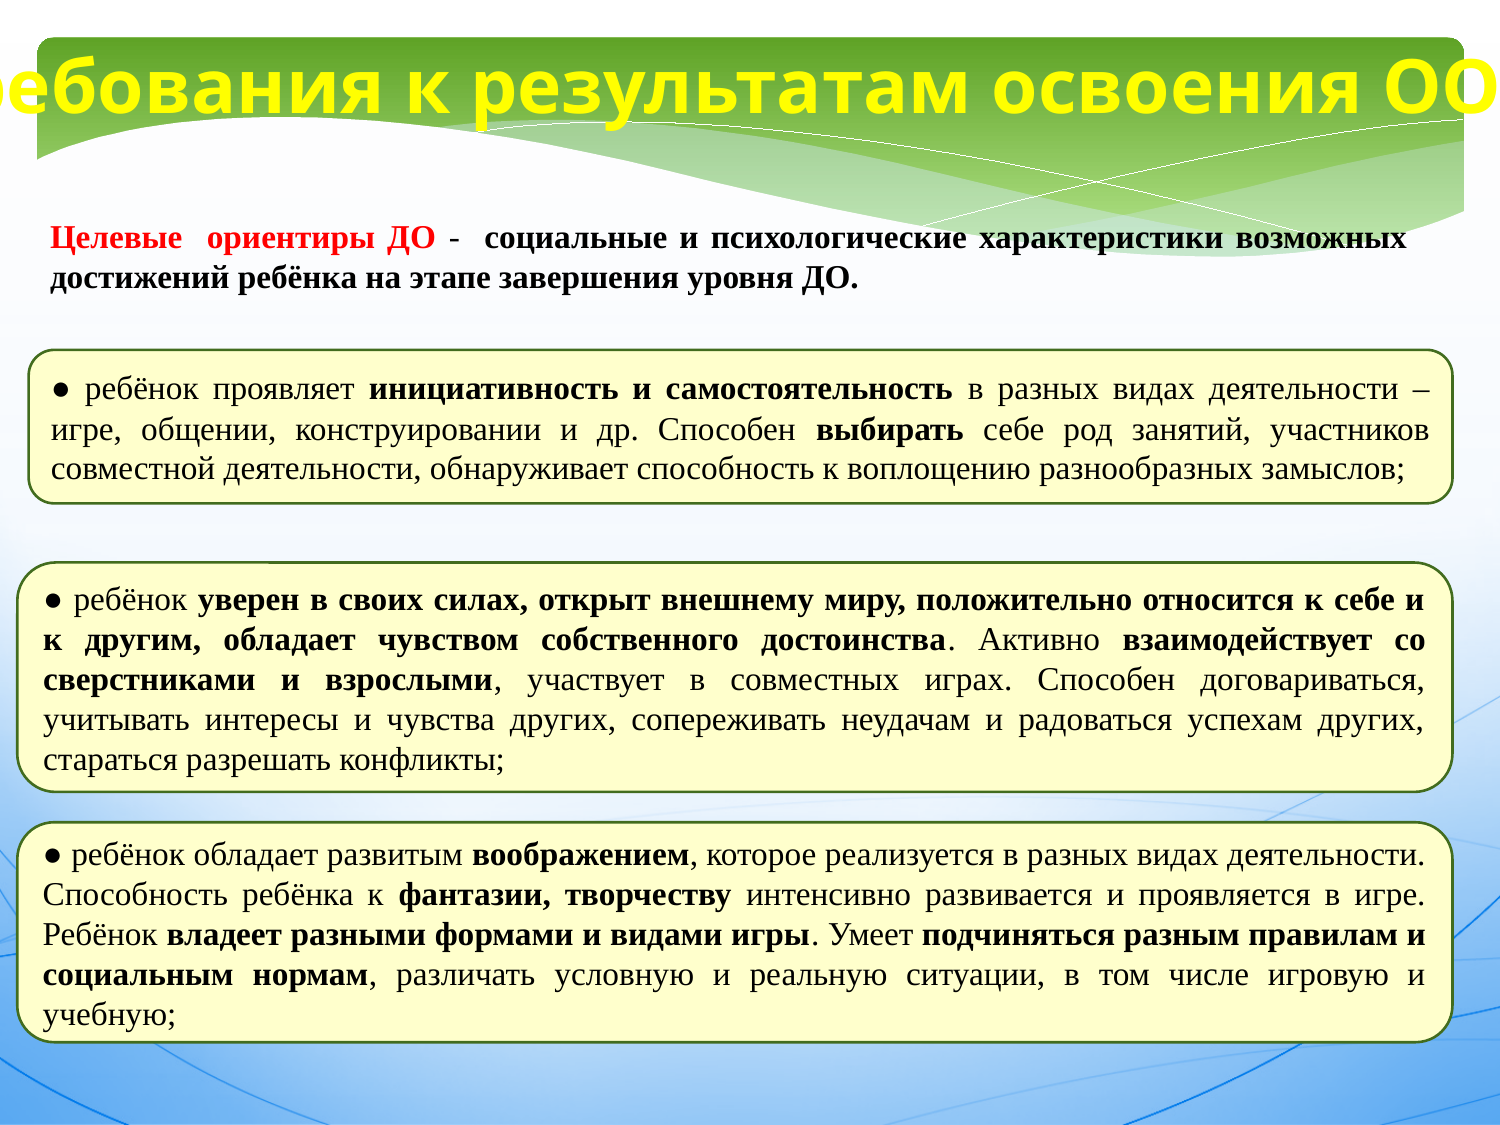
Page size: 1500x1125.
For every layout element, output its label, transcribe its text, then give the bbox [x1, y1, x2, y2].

text_box Целевые ориентиры ДО - социальные и психологические характеристики возможных достижений ребёнка на этапе завершения уровня ДО. [35, 208, 1424, 303]
text_box Требования к результатам освоения ООП [0, 30, 1500, 136]
text_box ● ребёнок обладает развитым воображением, которое реализуется в разных видах деятельности. Способность ребёнка к фантазии, творчеству интенсивно развивается и проявляется в игре. Ребёнок владеет разными формами и видами игры. Умеет подчиняться разным правилам и социальным нормам, различать условную и реальную ситуации, в том числе игровую и учебную; [15, 820, 1454, 1044]
text_box ● ребёнок проявляет инициативность и самостоятельность в разных видах деятельности – игре, общении, конструировании и др. Способен выбирать себе род занятий, участников совместной деятельности, обнаруживает способность к воплощению разнообразных замыслов; [27, 348, 1454, 505]
text_box ● ребёнок уверен в своих силах, открыт внешнему миру, положительно относится к себе и к другим, обладает чувством собственного достоинства. Активно взаимодействует со сверстниками и взрослыми, участвует в совместных играх. Способен договариваться, учитывать интересы и чувства других, сопереживать неудачам и радоваться успехам других, стараться разрешать конфликты; [15, 561, 1454, 794]
